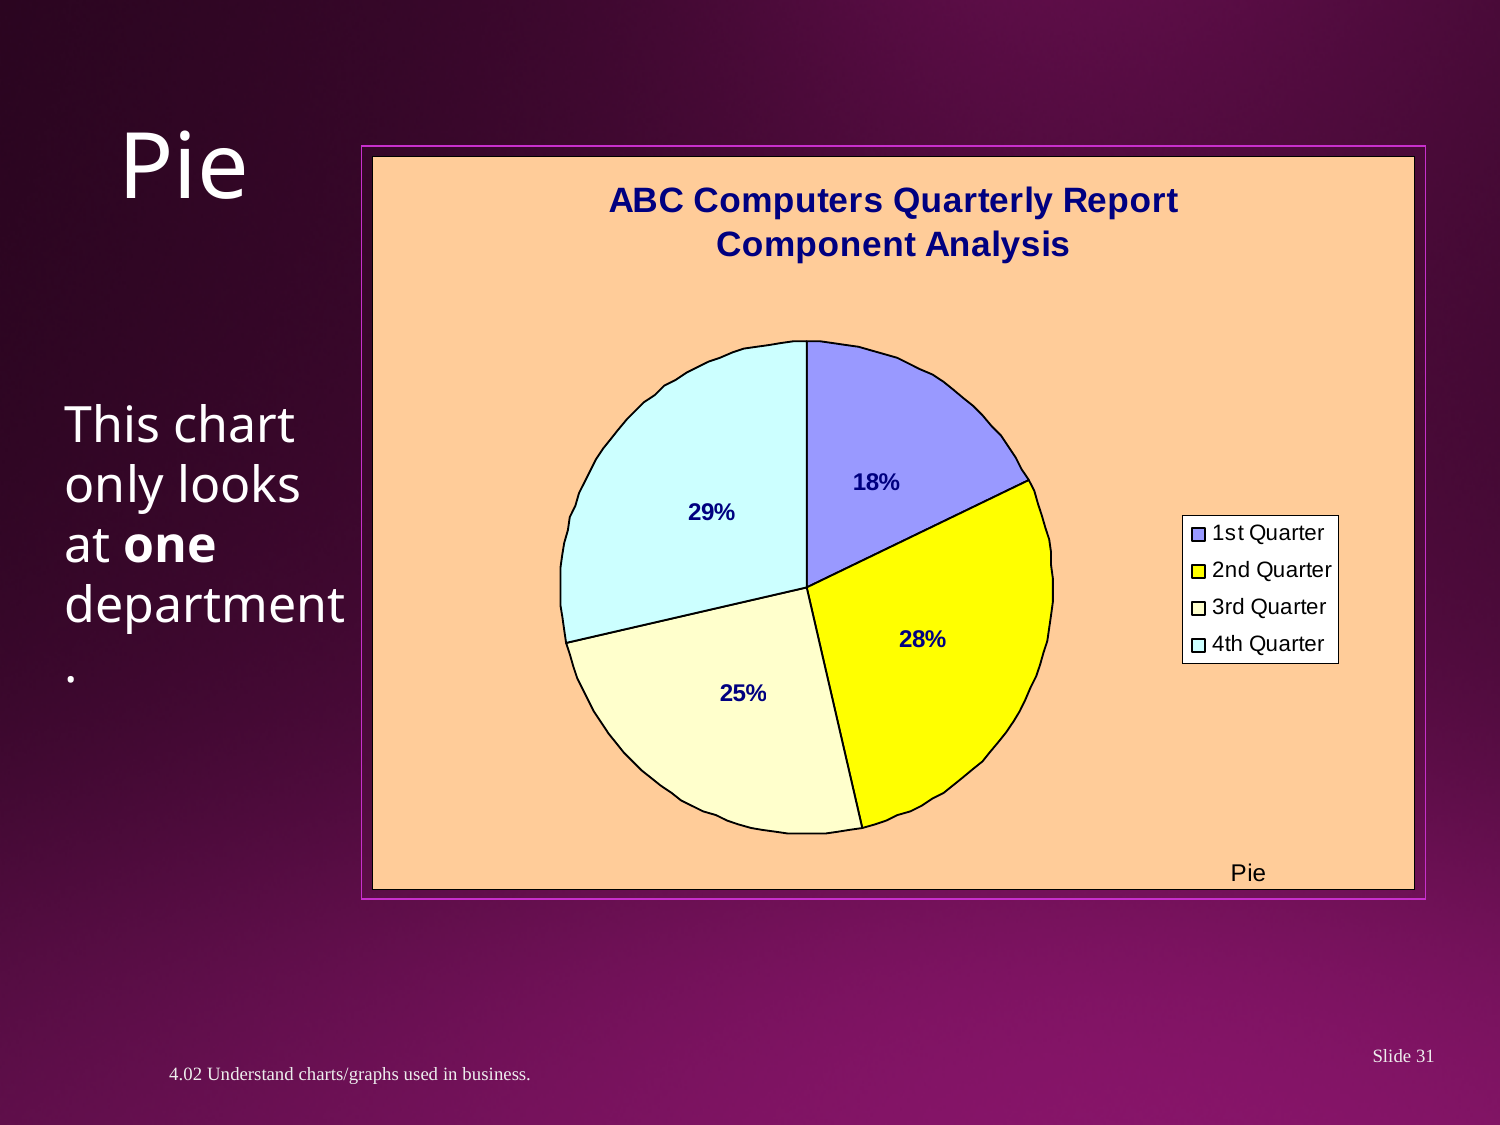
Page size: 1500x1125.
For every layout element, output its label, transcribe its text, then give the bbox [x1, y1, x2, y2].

text_box This chart only looks at one department. [49, 299, 362, 700]
footer 4.02 Understand charts/graphs used in business. [75, 1042, 625, 1103]
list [362, 146, 1425, 899]
slide_number Slide 31 [1250, 1025, 1450, 1085]
title Pie [103, 59, 1397, 278]
picture [0, 0, 1500, 1125]
